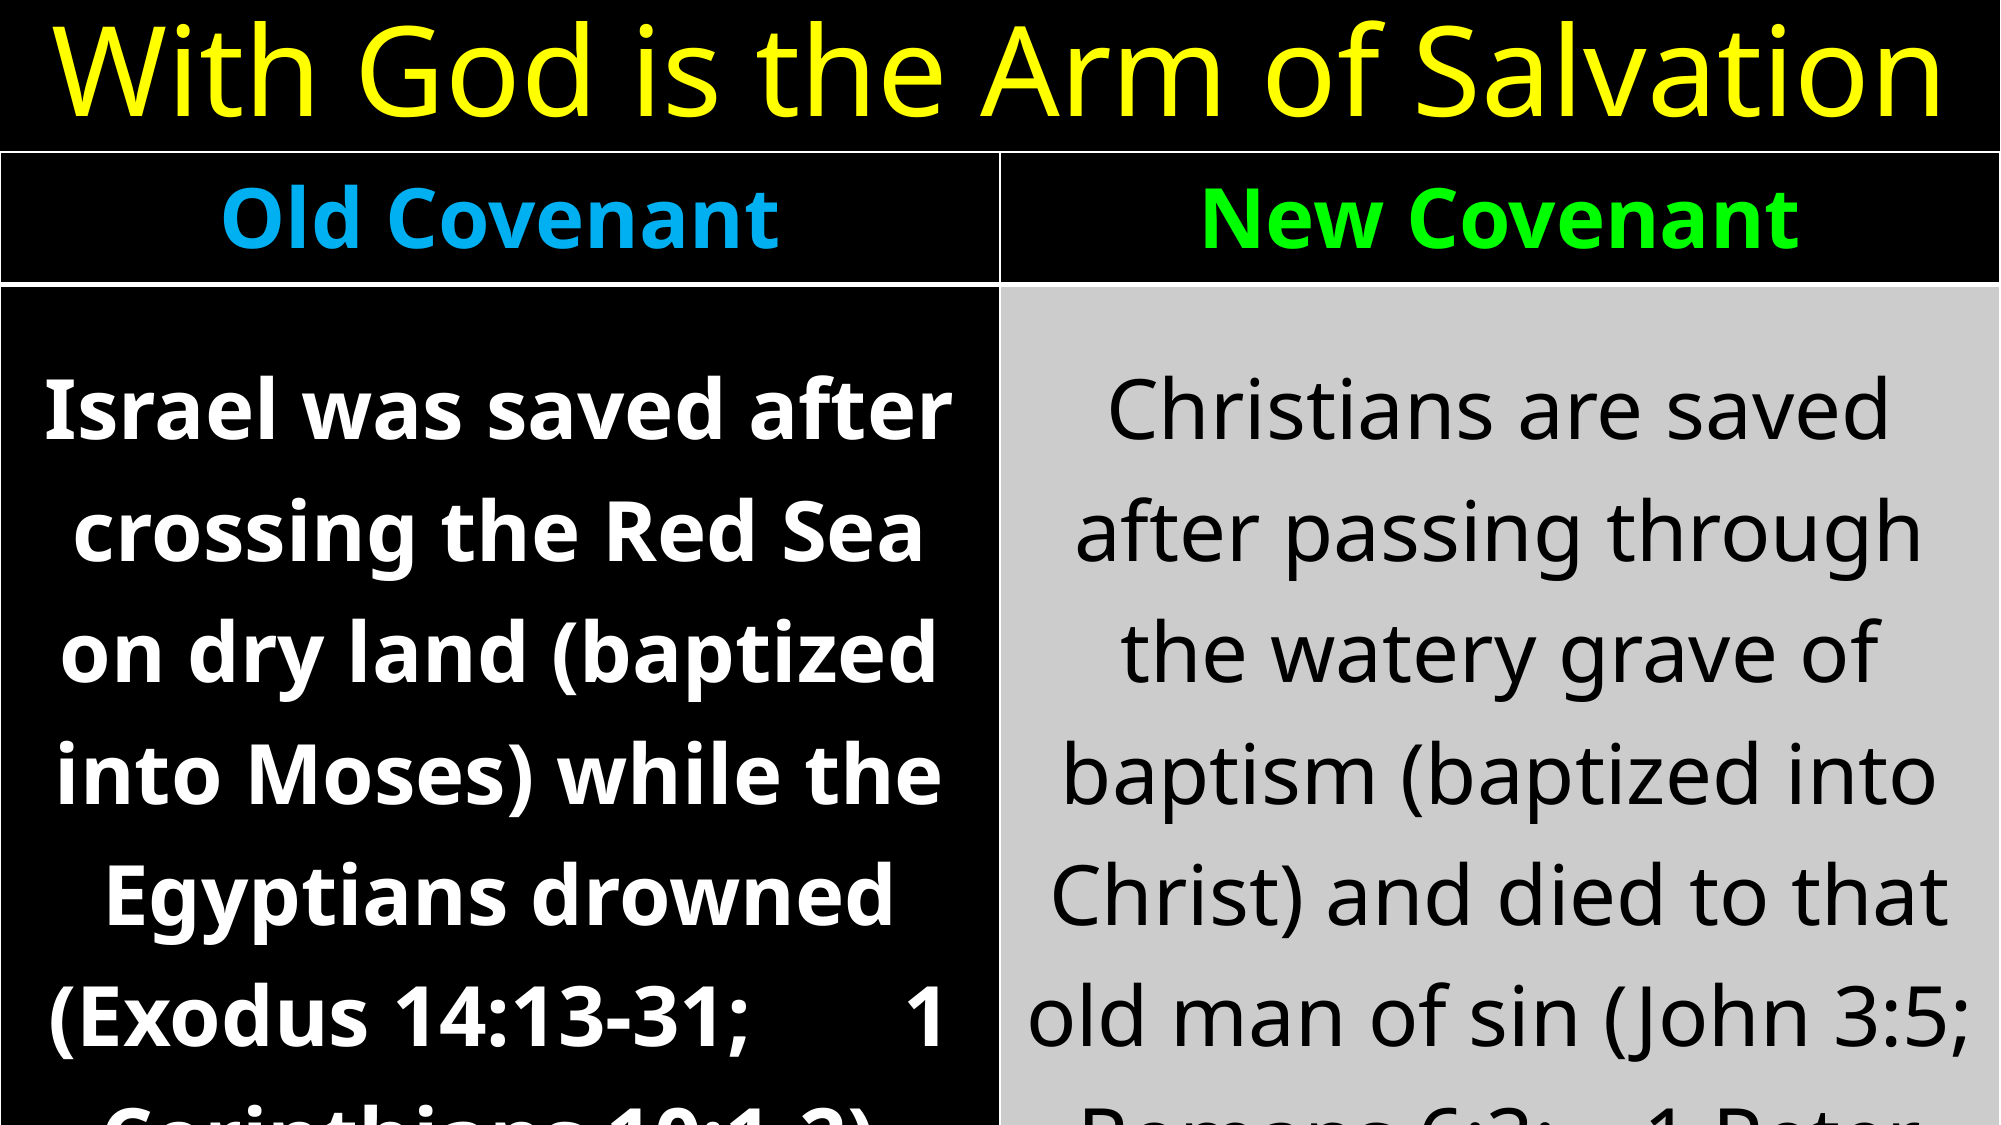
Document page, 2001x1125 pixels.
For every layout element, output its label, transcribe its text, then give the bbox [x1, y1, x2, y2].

title With God is the Arm of Salvation [0, 0, 2000, 151]
table_header New Covenant [1001, 153, 1999, 282]
table_cell Israel was saved after crossing the Red Sea on dry land (baptized into Moses) while the Egyptians drowned (Exodus 14:13-31; 1 Corinthians 10:1-2). [1, 287, 999, 1125]
table_header Old Covenant [1, 153, 999, 282]
table_cell Christians are saved after passing through the watery grave of baptism (baptized into Christ) and died to that old man of sin (John 3:5; Romans 6:3; 1 Peter 1:22-25). [1001, 287, 1999, 1125]
